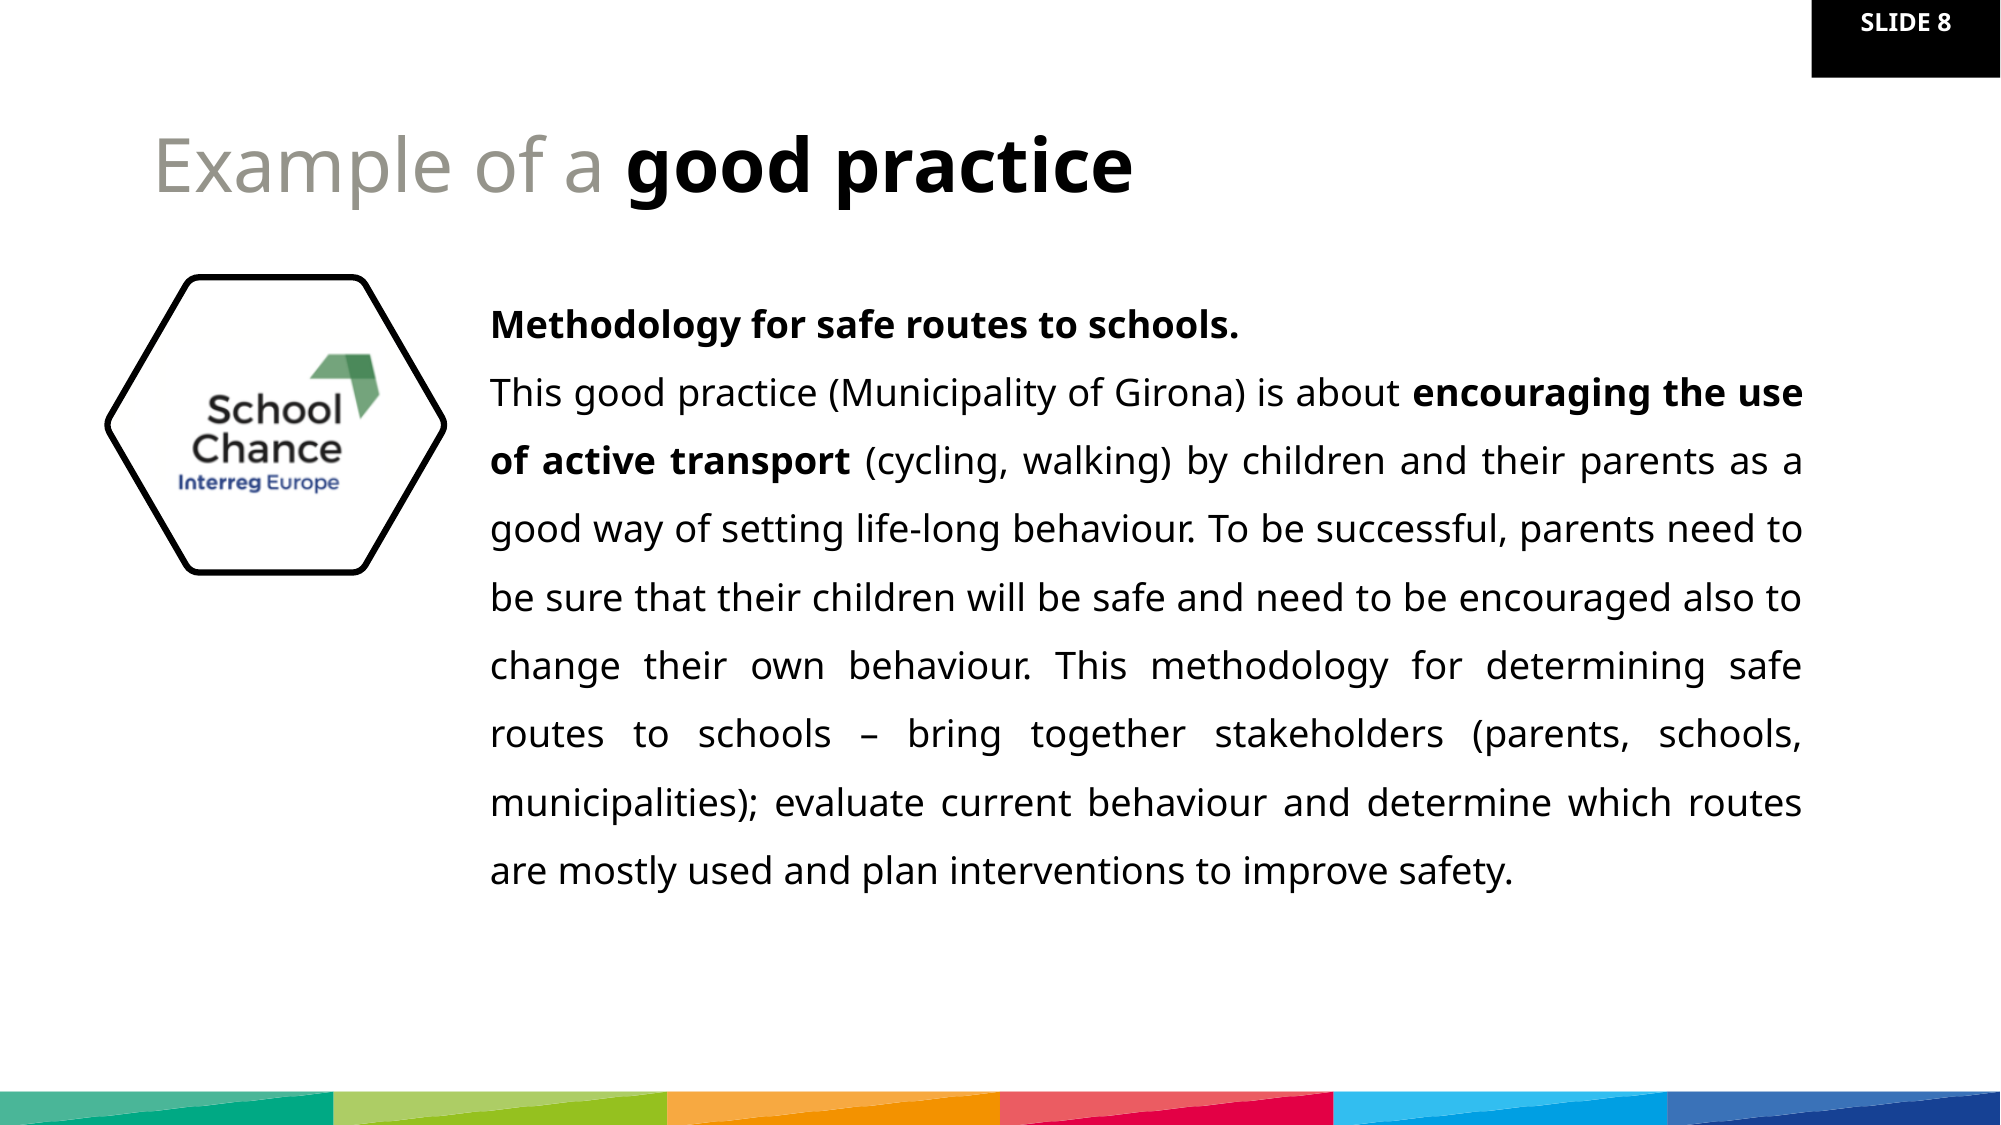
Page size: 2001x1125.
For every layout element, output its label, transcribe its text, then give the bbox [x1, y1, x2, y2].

title Example of a good practice [137, 59, 1863, 278]
list Methodology for safe routes to schools. This good practice (Municipality of Girona) is about encouraging the use of active transport (cycling, walking) by children and their parents as a good way of setting life-long behaviour. To be successful, parents need to be sure that their children will be safe and need to be encouraged also to change their own behaviour. This methodology for determining safe routes to schools – bring together stakeholders (parents, schools, municipalities); evaluate current behaviour and determine which routes are mostly used and plan interventions to improve safety. [475, 269, 1820, 974]
picture [1668, 1091, 2000, 1125]
picture [0, 1091, 1662, 1125]
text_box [107, 277, 445, 573]
